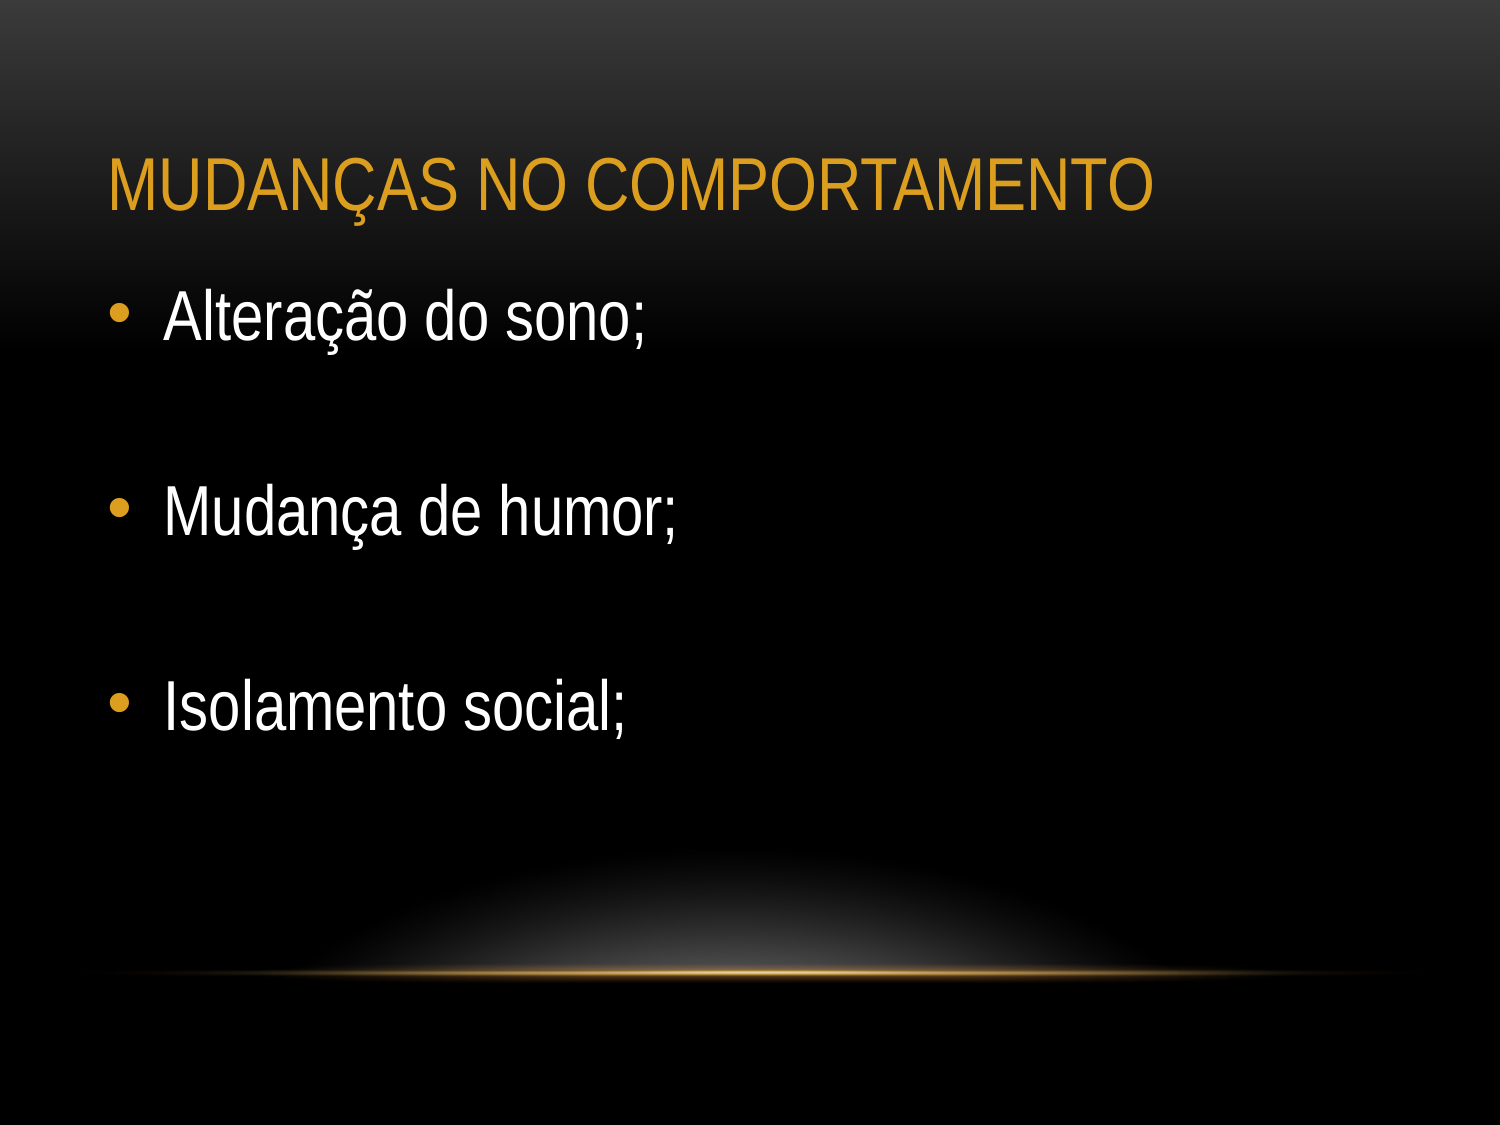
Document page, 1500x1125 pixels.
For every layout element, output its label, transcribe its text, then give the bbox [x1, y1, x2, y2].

title MUDANÇAS NO COMPORTAMENTO [99, 44, 1401, 234]
picture [0, 0, 1500, 1125]
list Alteração do sono; Mudança de humor; Isolamento social; [99, 261, 1401, 938]
